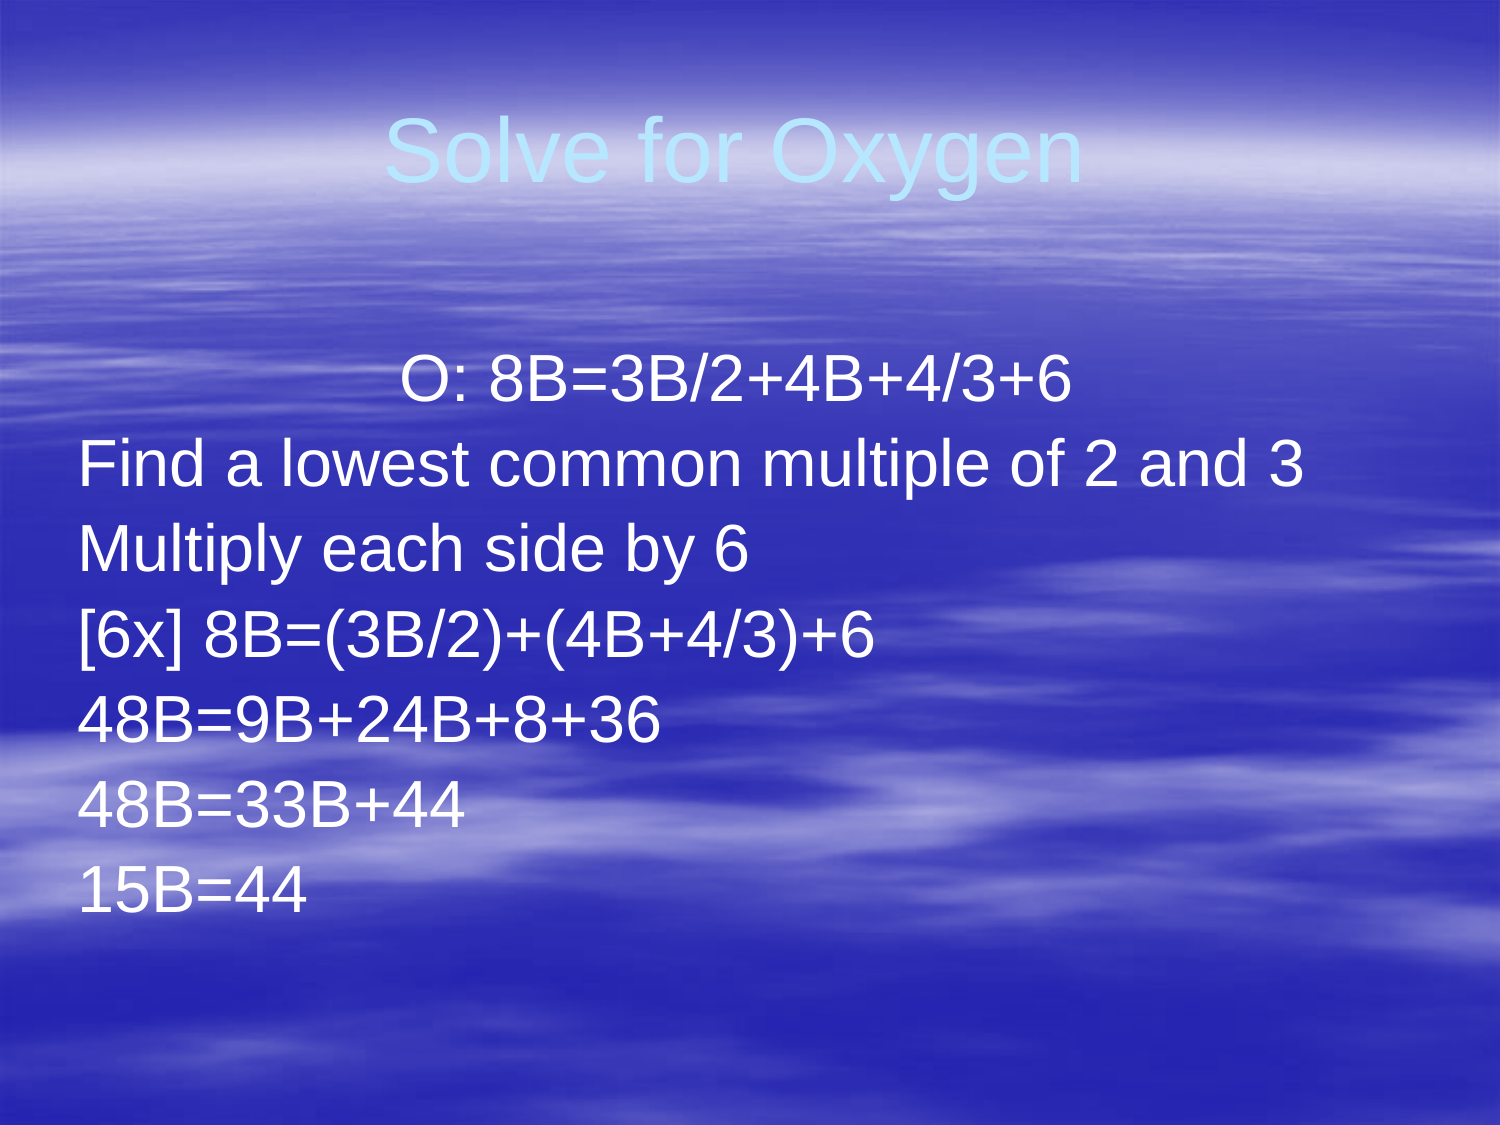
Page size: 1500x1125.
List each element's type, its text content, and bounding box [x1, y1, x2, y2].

title Solve for Oxygen [49, 37, 1446, 255]
list O: 8B=3B/2+4B+4/3+6 Find a lowest common multiple of 2 and 3 Multiply each side by 6 [6x] 8B=(3B/2)+(4B+4/3)+6 48B=9B+24B+8+36 48B=33B+44 15B=44 [62, 336, 1412, 996]
